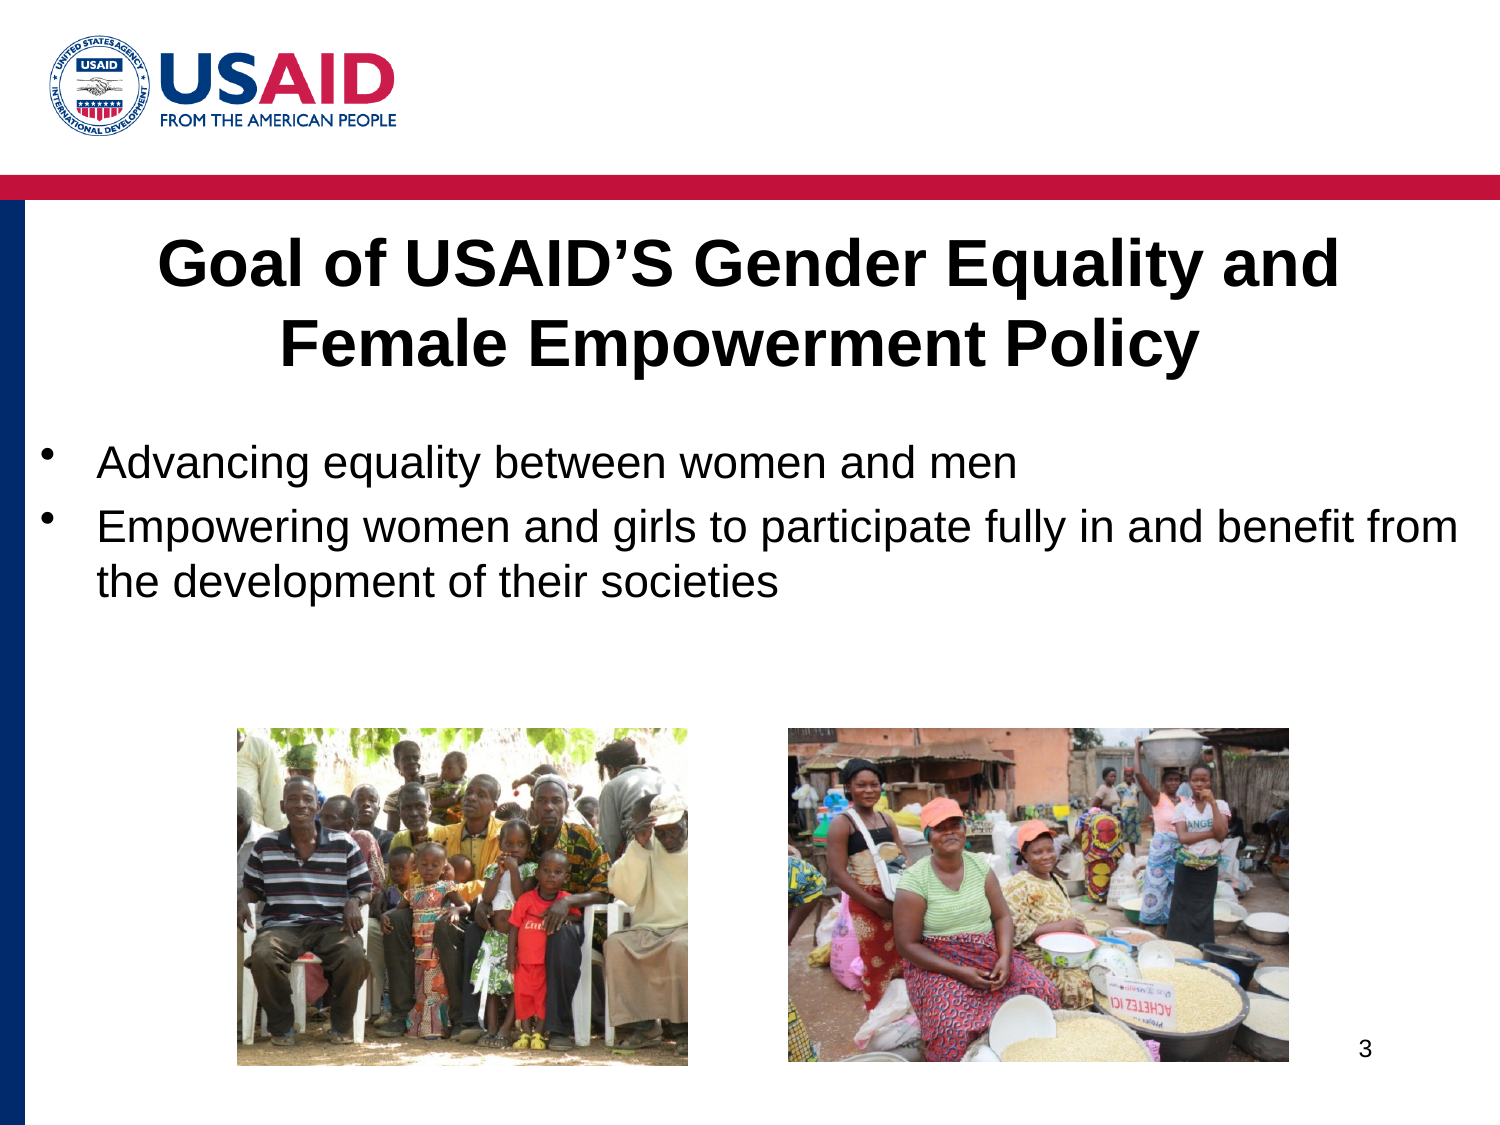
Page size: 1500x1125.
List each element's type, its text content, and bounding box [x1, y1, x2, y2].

picture [49, 35, 406, 136]
title Goal of USAID’S Gender Equality and Female Empowerment Policy [50, 212, 1450, 325]
slide_number 3 [1074, 1024, 1388, 1101]
list Advancing equality between women and men Empowering women and girls to participate fully in and benefit from the development of their societies [24, 425, 1475, 763]
picture [237, 728, 688, 1067]
picture [788, 728, 1289, 1063]
